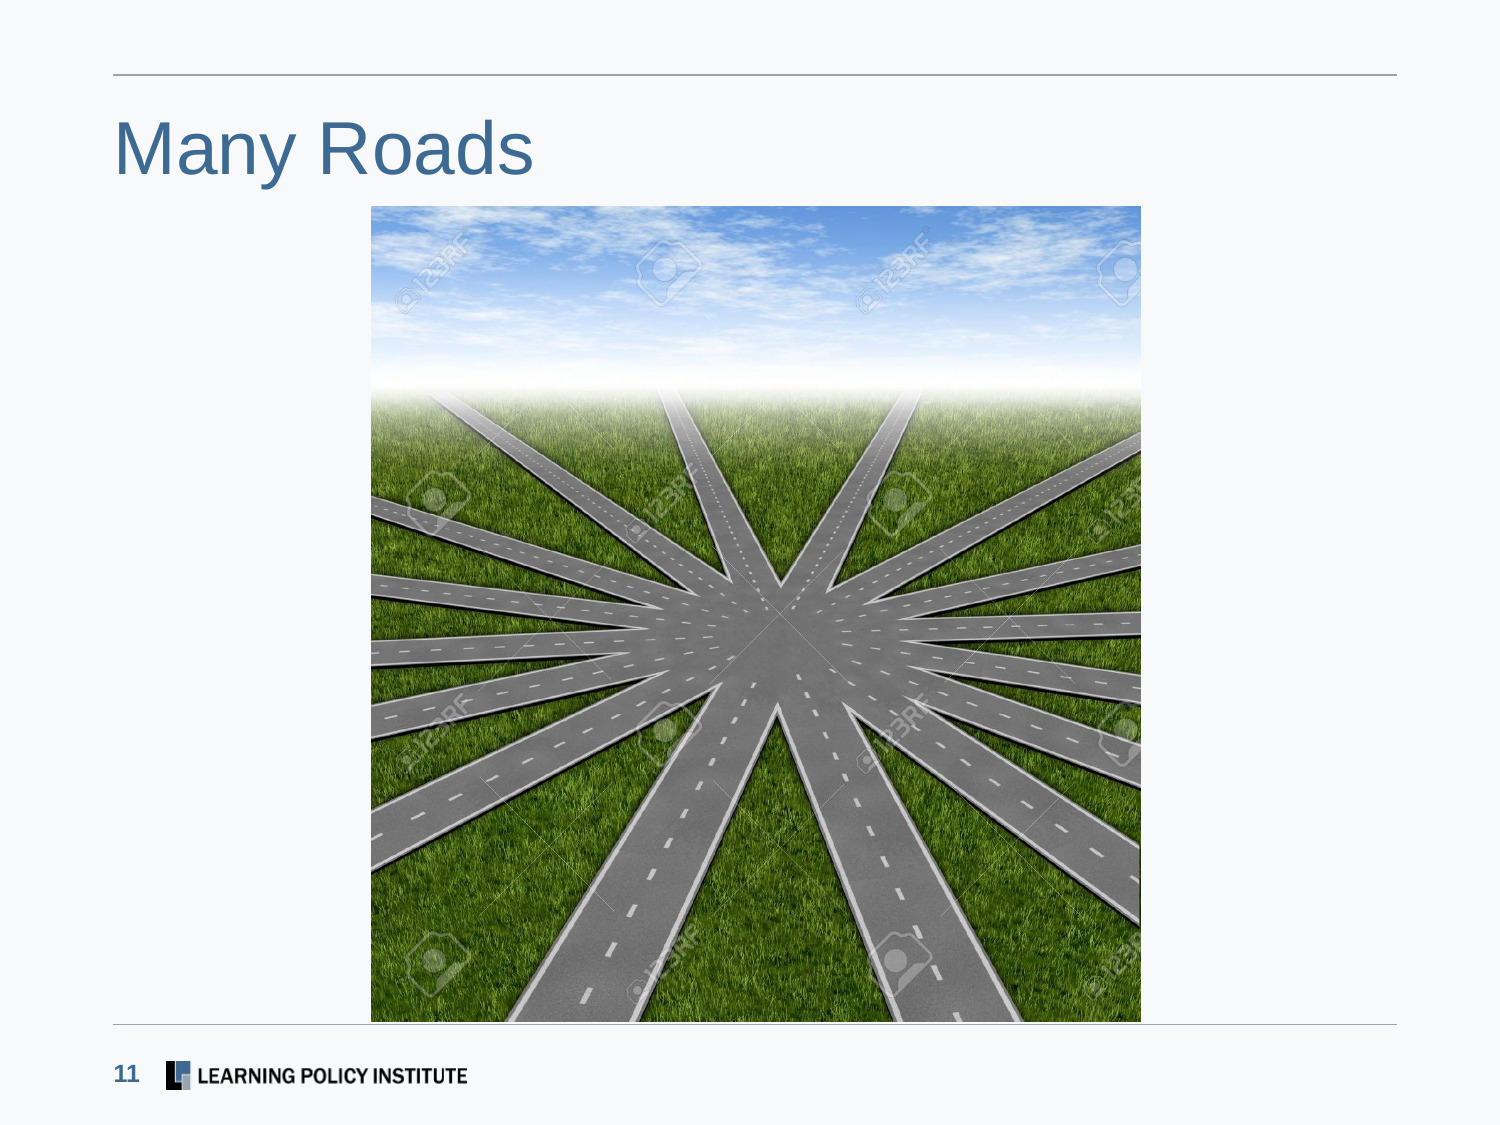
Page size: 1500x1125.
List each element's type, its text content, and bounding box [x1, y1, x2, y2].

slide_number 11 [113, 1042, 163, 1103]
picture [371, 206, 1141, 1022]
title Many Roads [113, 110, 1399, 262]
picture [166, 1061, 467, 1090]
